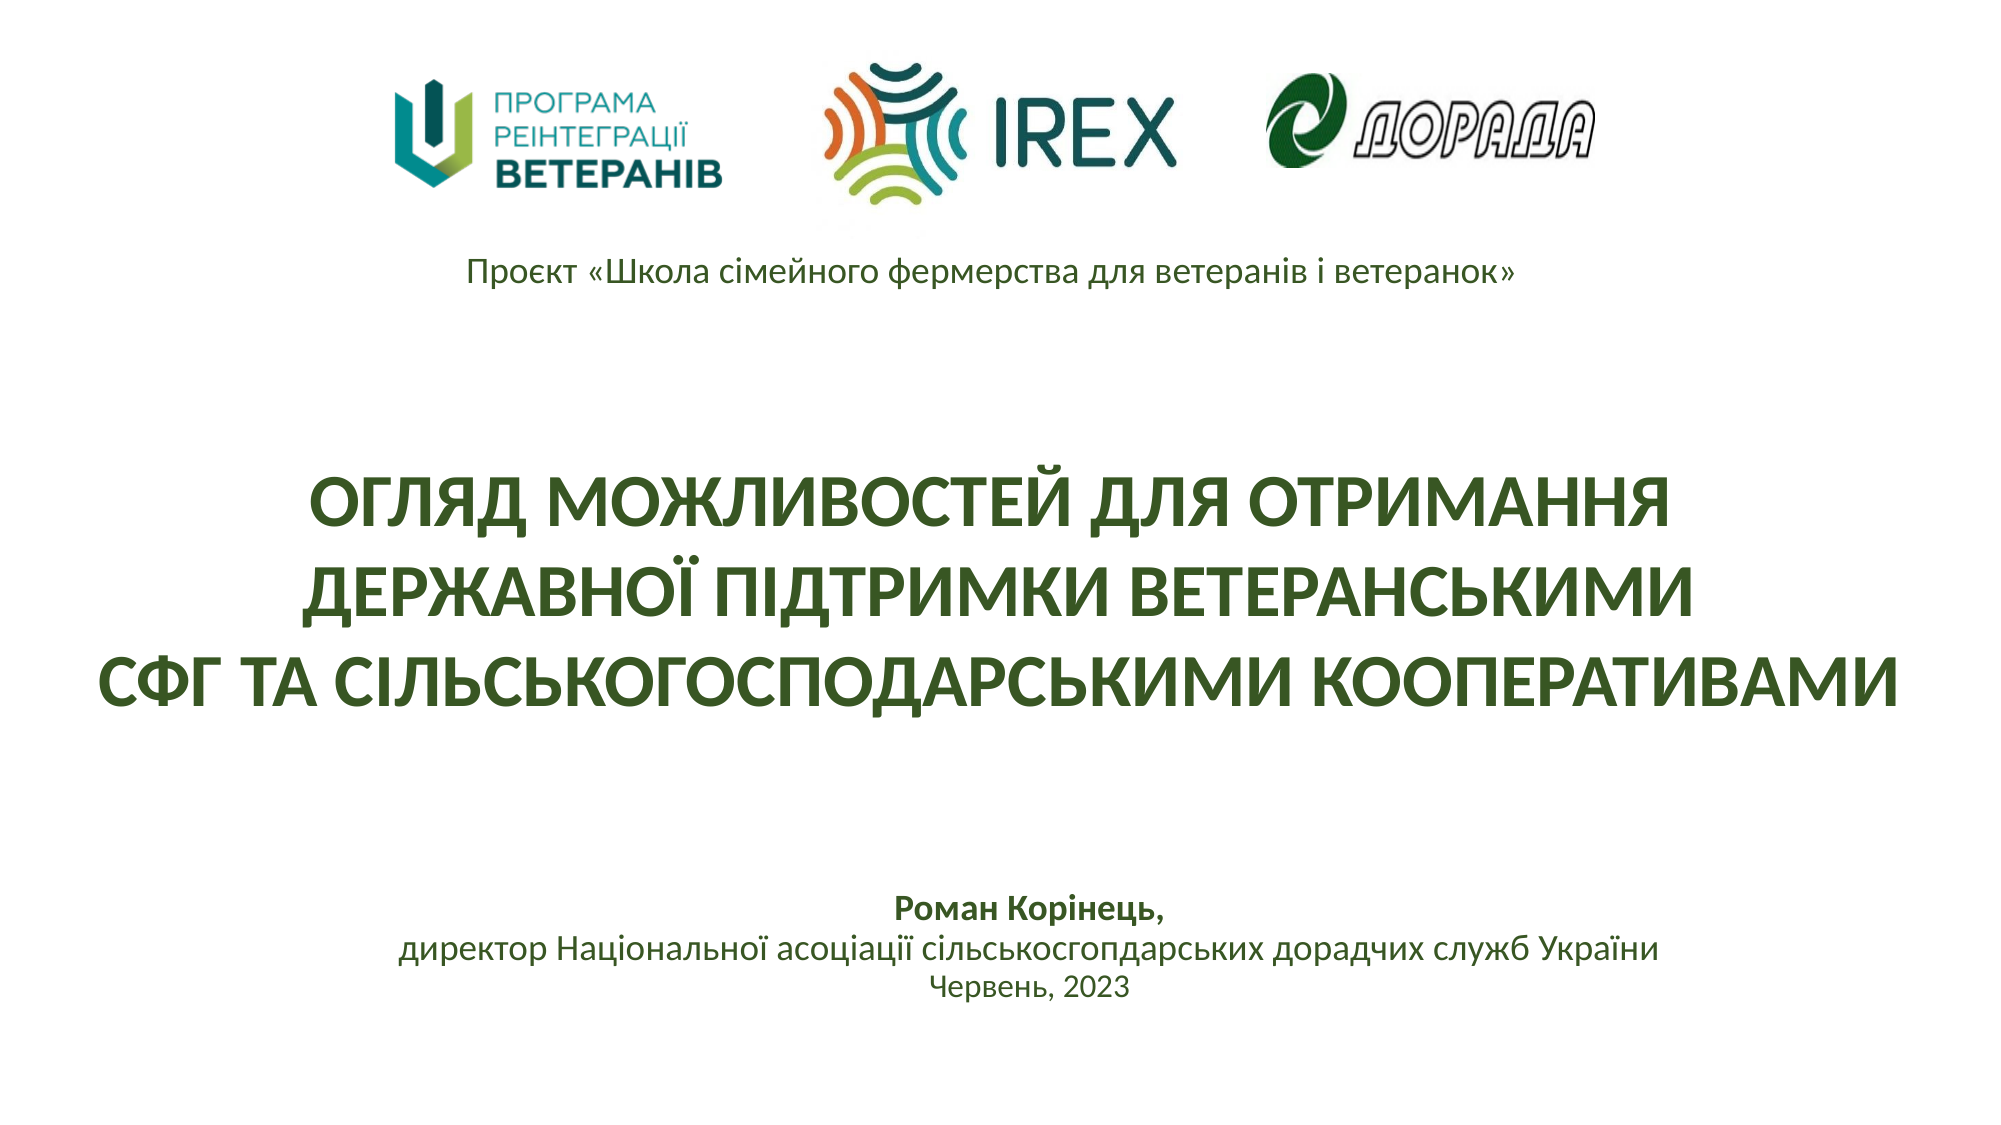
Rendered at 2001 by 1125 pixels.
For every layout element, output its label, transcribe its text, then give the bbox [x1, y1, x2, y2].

subtitle Роман Корінець, директор Національної асоціації сільськосгопдарських дорадчих служб України Червень, 2023 [97, 881, 1962, 1013]
picture [788, 27, 1212, 240]
picture [1265, 73, 1595, 168]
picture [354, 51, 763, 216]
title ОГЛЯД МОЖЛИВОСТЕЙ ДЛЯ ОТРИМАННЯ ДЕРЖАВНОЇ ПІДТРИМКИ ВЕТЕРАНСЬКИМИ СФГ ТА СІЛЬСЬКОГОСПОДАРСЬКИМИ КООПЕРАТИВАМИ [0, 400, 2000, 729]
text_box Проєкт «Школа сімейного фермерства для ветеранів і ветеранок» [240, 238, 1744, 299]
